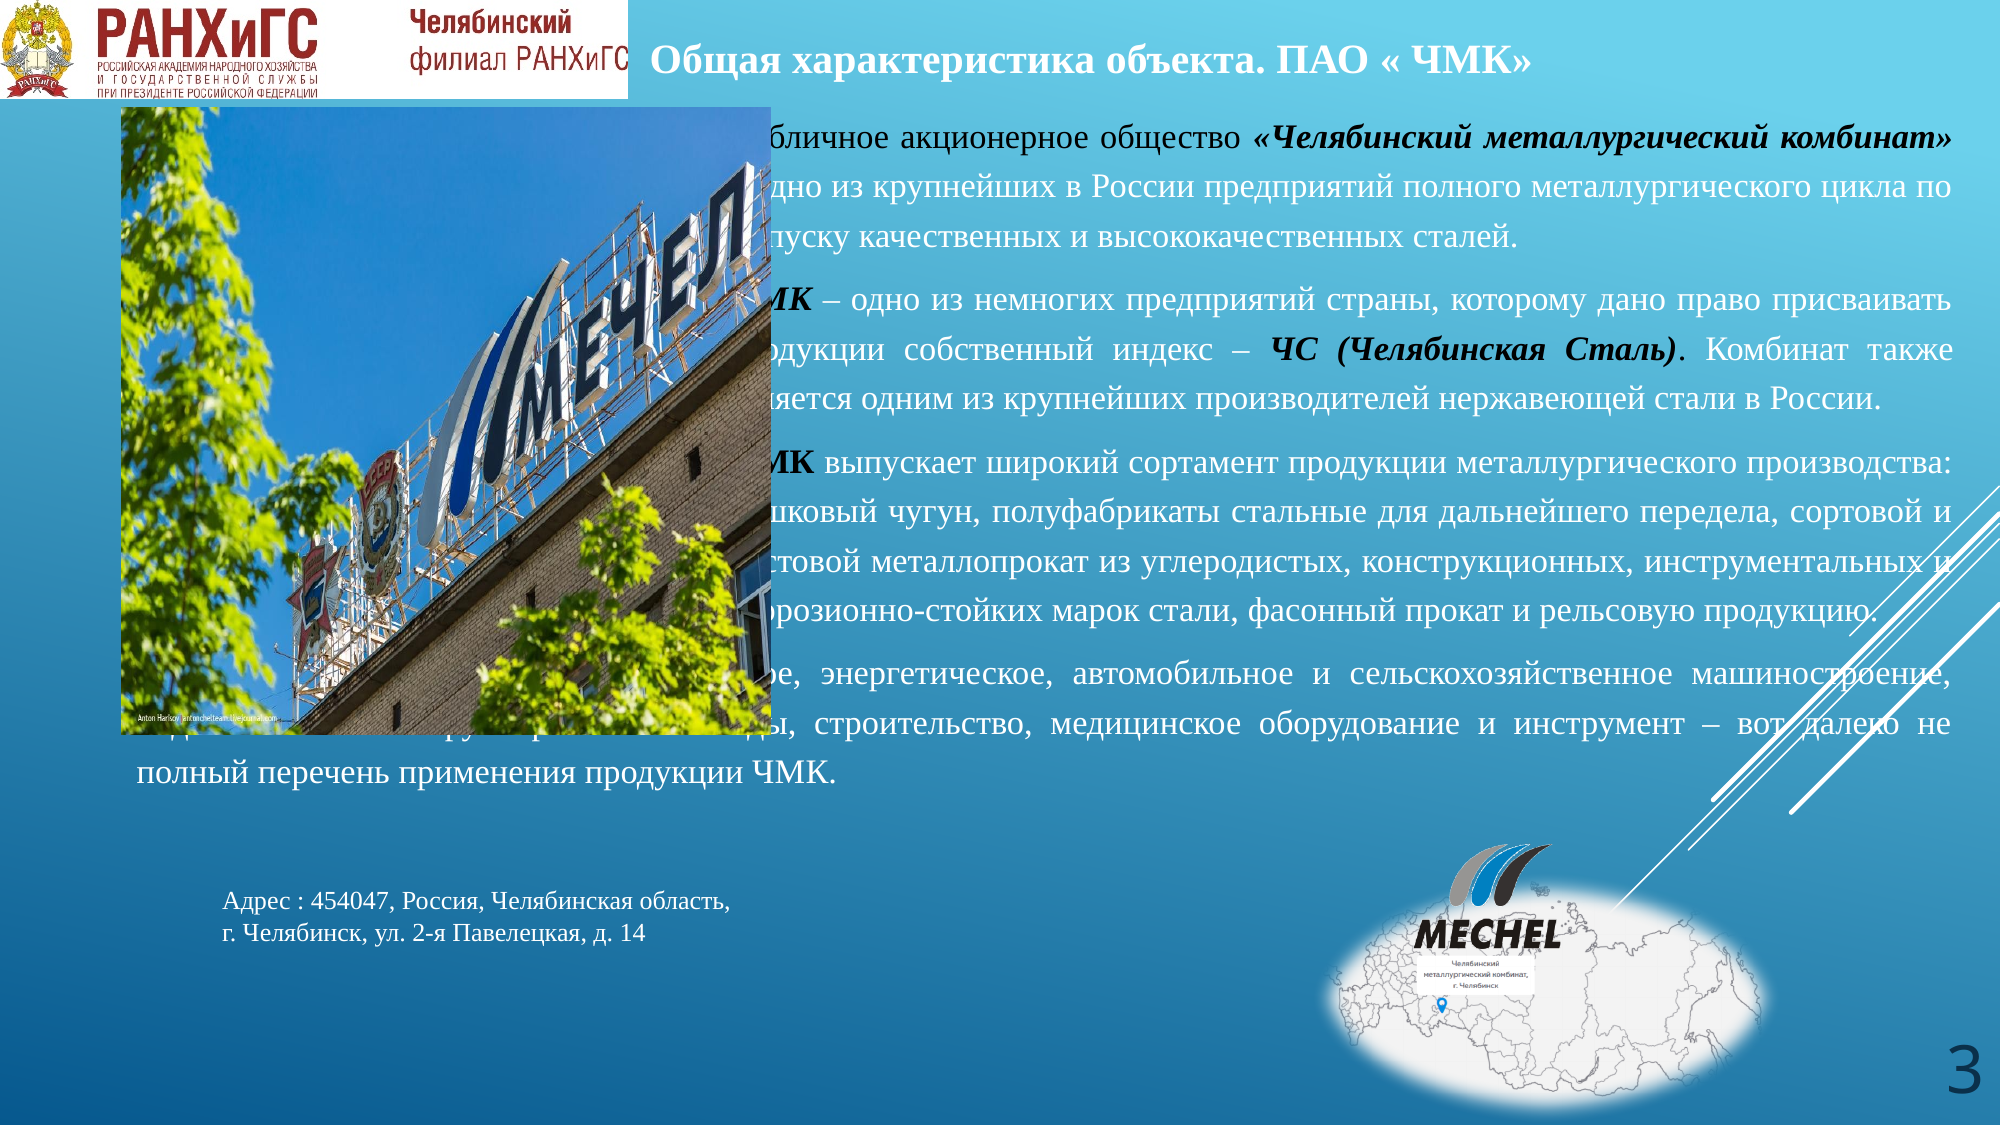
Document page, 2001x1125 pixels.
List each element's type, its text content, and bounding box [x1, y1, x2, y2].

slide_number 3 [1901, 1039, 2000, 1125]
picture [1308, 839, 1785, 1125]
text_box Общая характеристика объекта. ПАО « ЧМК» [629, 15, 1931, 98]
text_box Публичное акционерное общество «Челябинский металлургический комбинат» – одно из крупнейших в России предприятий полного металлургического цикла по выпуску качественных и высококачественных сталей. ЧМК – одно из немногих предприятий страны, которому дано право присваивать продукции собственный индекс – ЧС (Челябинская Сталь). Комбинат также является одним из крупнейших производителей нержавеющей стали в России. ЧМК выпускает широкий сортамент продукции металлургического производства: чушковый чугун, полуфабрикаты стальные для дальнейшего передела, сортовой и листовой металлопрокат из углеродистых, конструкционных, инструментальных и коррозионно-стойких марок стали, фасонный прокат и рельсовую продукцию. Атомная энергетика, тяжелое, химическое, энергетическое, автомобильное и сельскохозяйственное машиностроение, подшипниковые и трубопрокатные заводы, строительство, медицинское оборудование и инструмент – вот далеко не полный перечень применения продукции ЧМК. Адрес : 454047, Россия, Челябинская область, г. Челябинск, ул. 2-я Павелецкая, д. 14 [121, 98, 1969, 1077]
picture [121, 107, 771, 735]
picture [0, 0, 629, 99]
